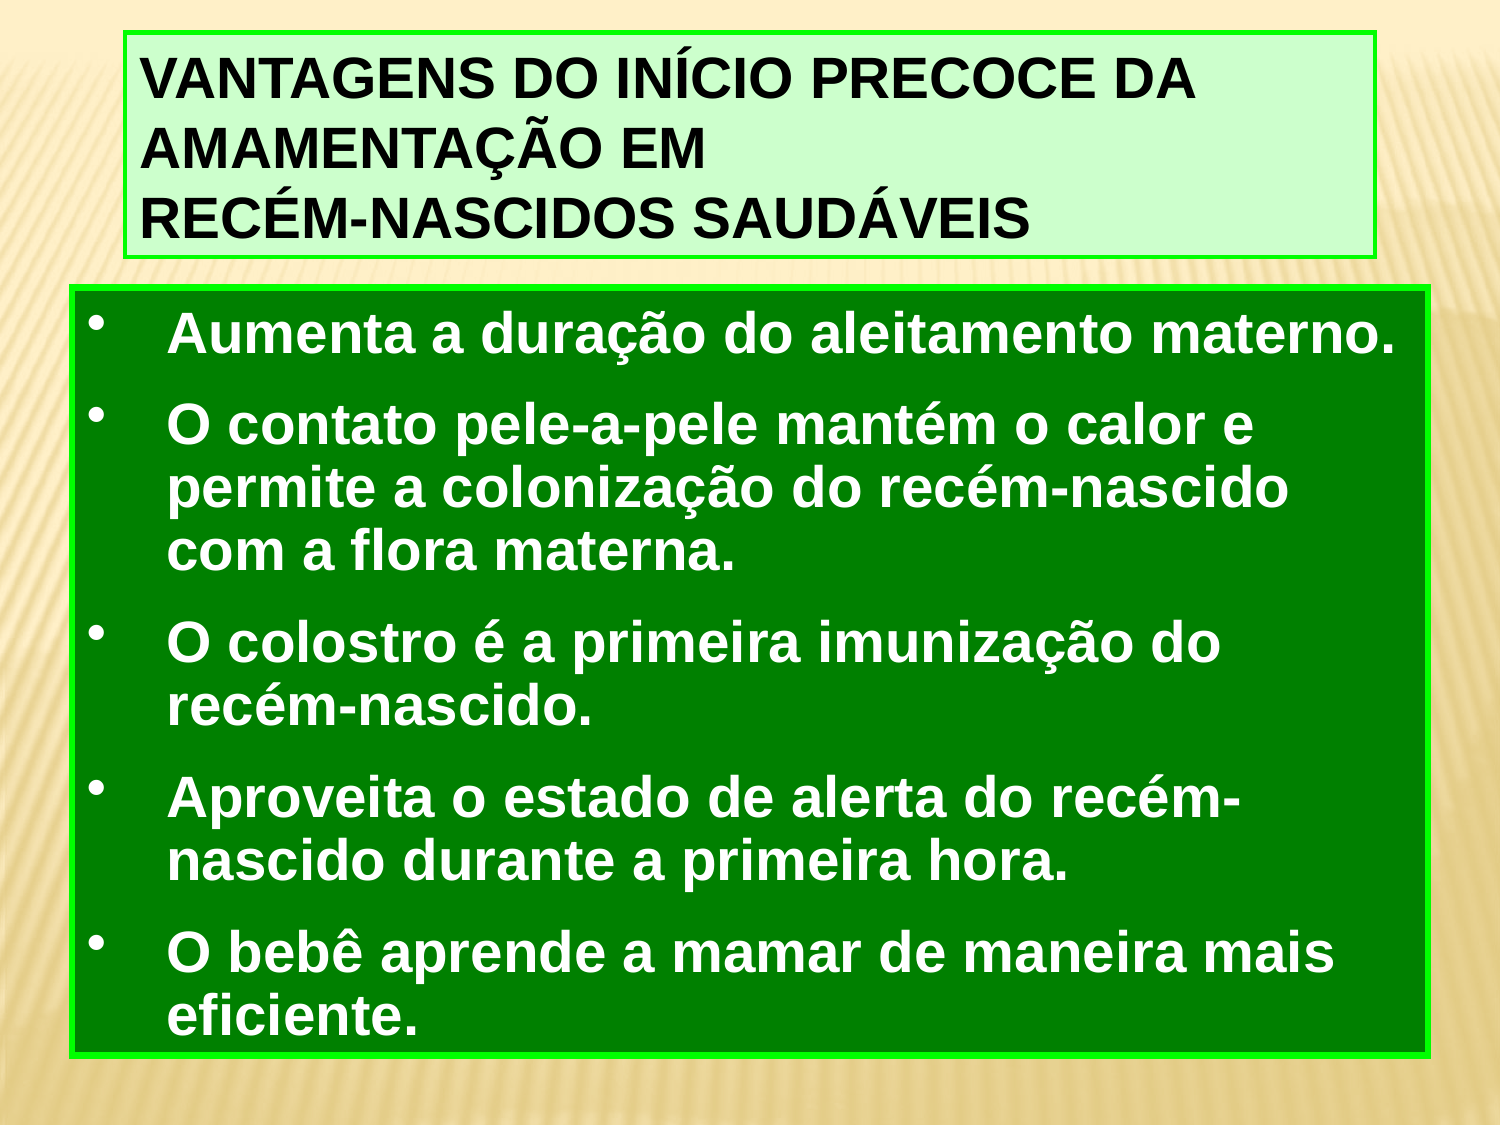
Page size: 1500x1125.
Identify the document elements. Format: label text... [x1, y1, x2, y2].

text_box VANTAGENS DO INÍCIO PRECOCE DA AMAMENTAÇÃO EM RECÉM-NASCIDOS SAUDÁVEIS [125, 32, 1375, 258]
text_box Aumenta a duração do aleitamento materno. O contato pele-a-pele mantém o calor e permite a colonização do recém-nascido com a flora materna. O colostro é a primeira imunização do recém-nascido. Aproveita o estado de alerta do recém-nascido durante a primeira hora. O bebê aprende a mamar de maneira mais eficiente. [71, 287, 1429, 1056]
